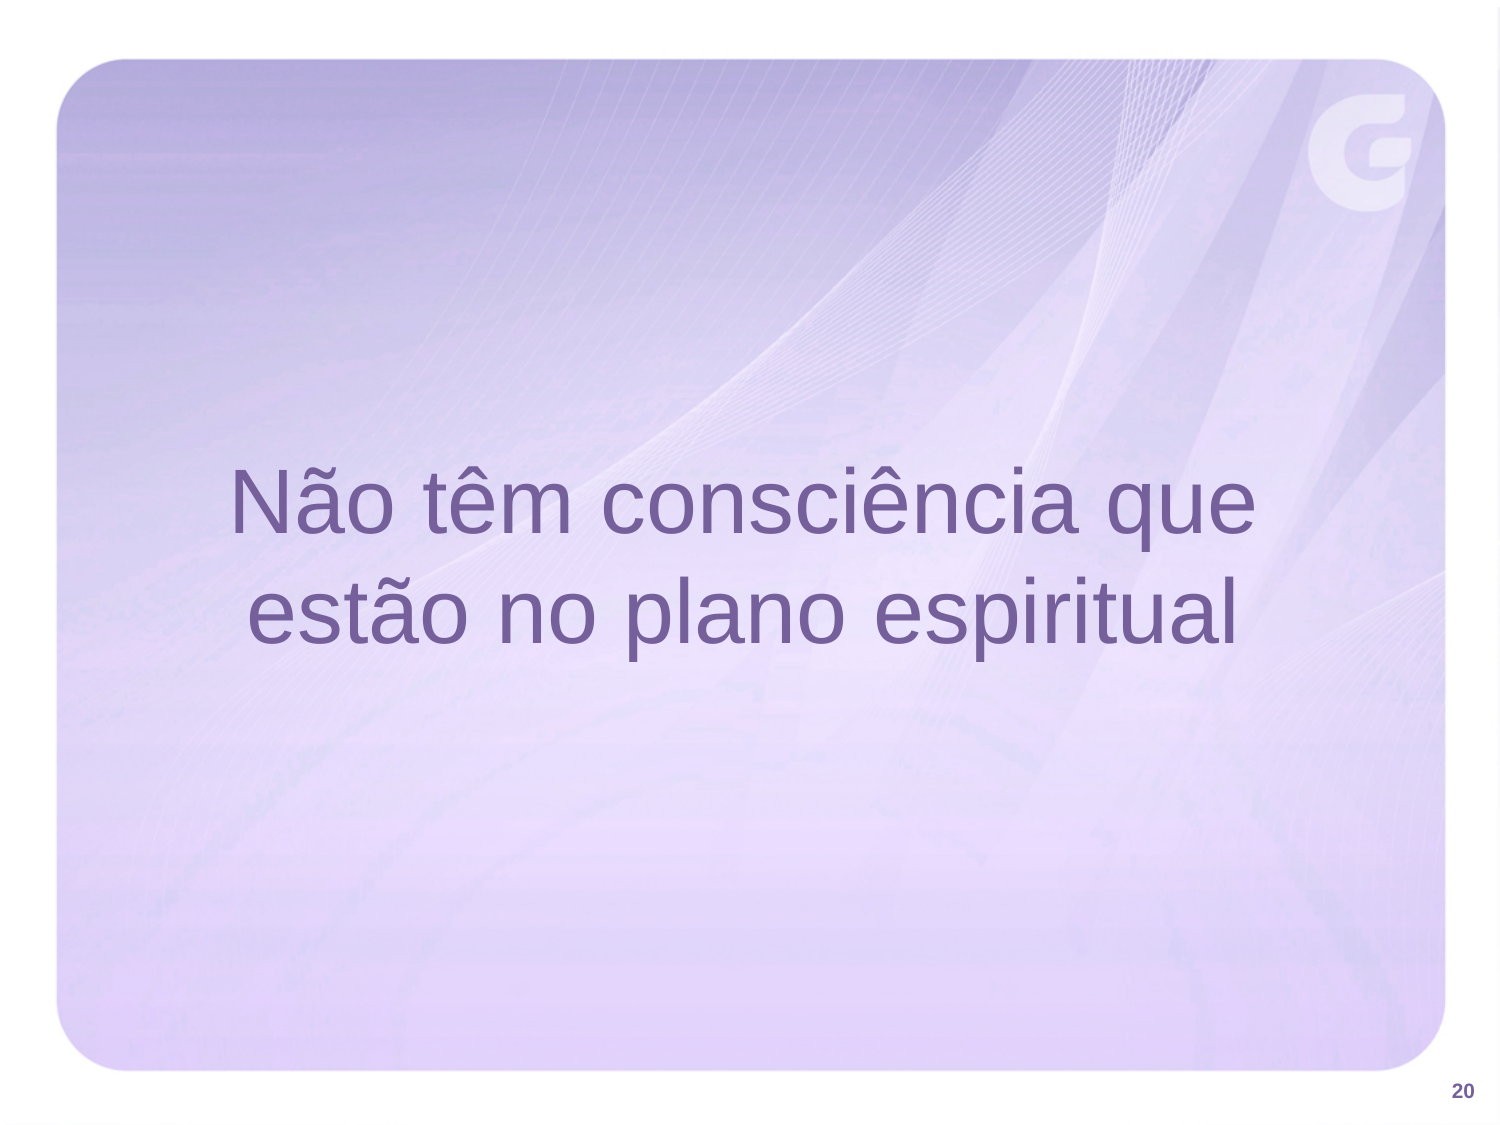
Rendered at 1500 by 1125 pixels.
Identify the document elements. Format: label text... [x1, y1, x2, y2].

picture [5, 7, 1500, 1125]
text_box Não têm consciência que estão no plano espiritual [112, 432, 1376, 717]
slide_number 20 [1139, 1070, 1490, 1125]
